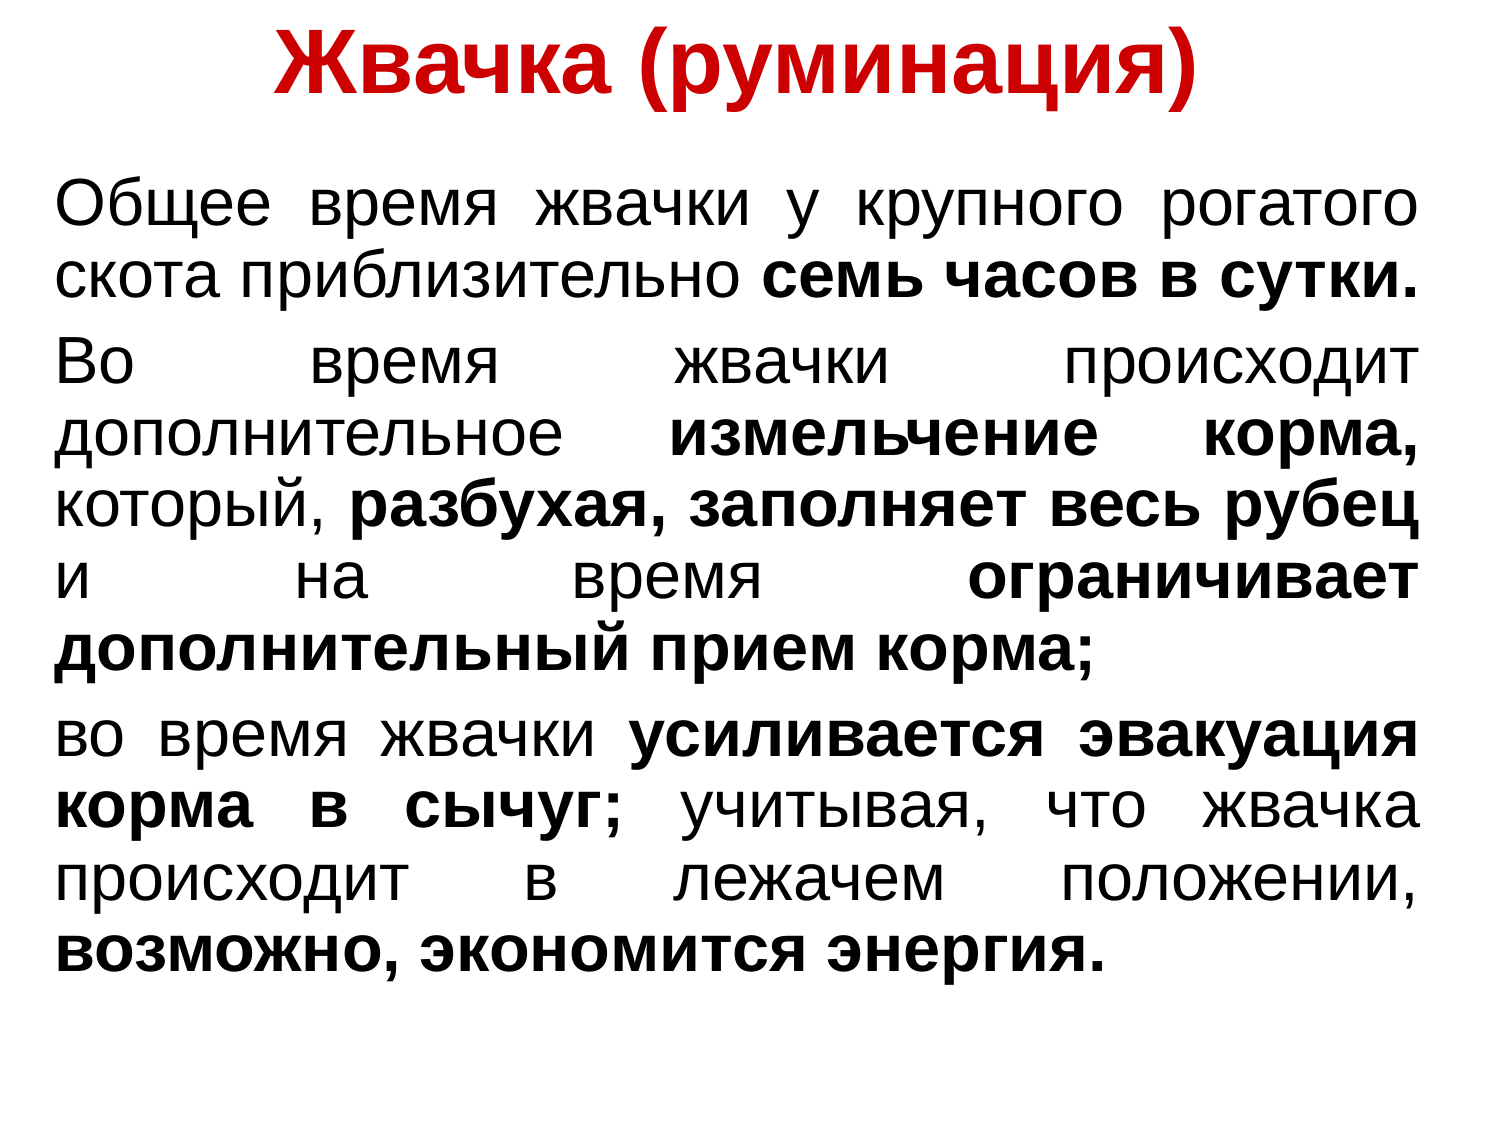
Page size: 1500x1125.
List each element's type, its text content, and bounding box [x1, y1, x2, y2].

title Жвачка (руминация) [62, 0, 1413, 114]
list Общее время жвачки у крупного рогатого скота приблизительно семь часов в сутки. Во время жвачки происходит дополнительное измельчение корма, который, разбухая, заполняет весь рубец и на время ограничивает дополнительный прием корма; во время жвачки усиливается эвакуация корма в сычуг; учитывая, что жвачка происходит в лежачем положении, возможно, экономится энергия. [39, 160, 1436, 1024]
